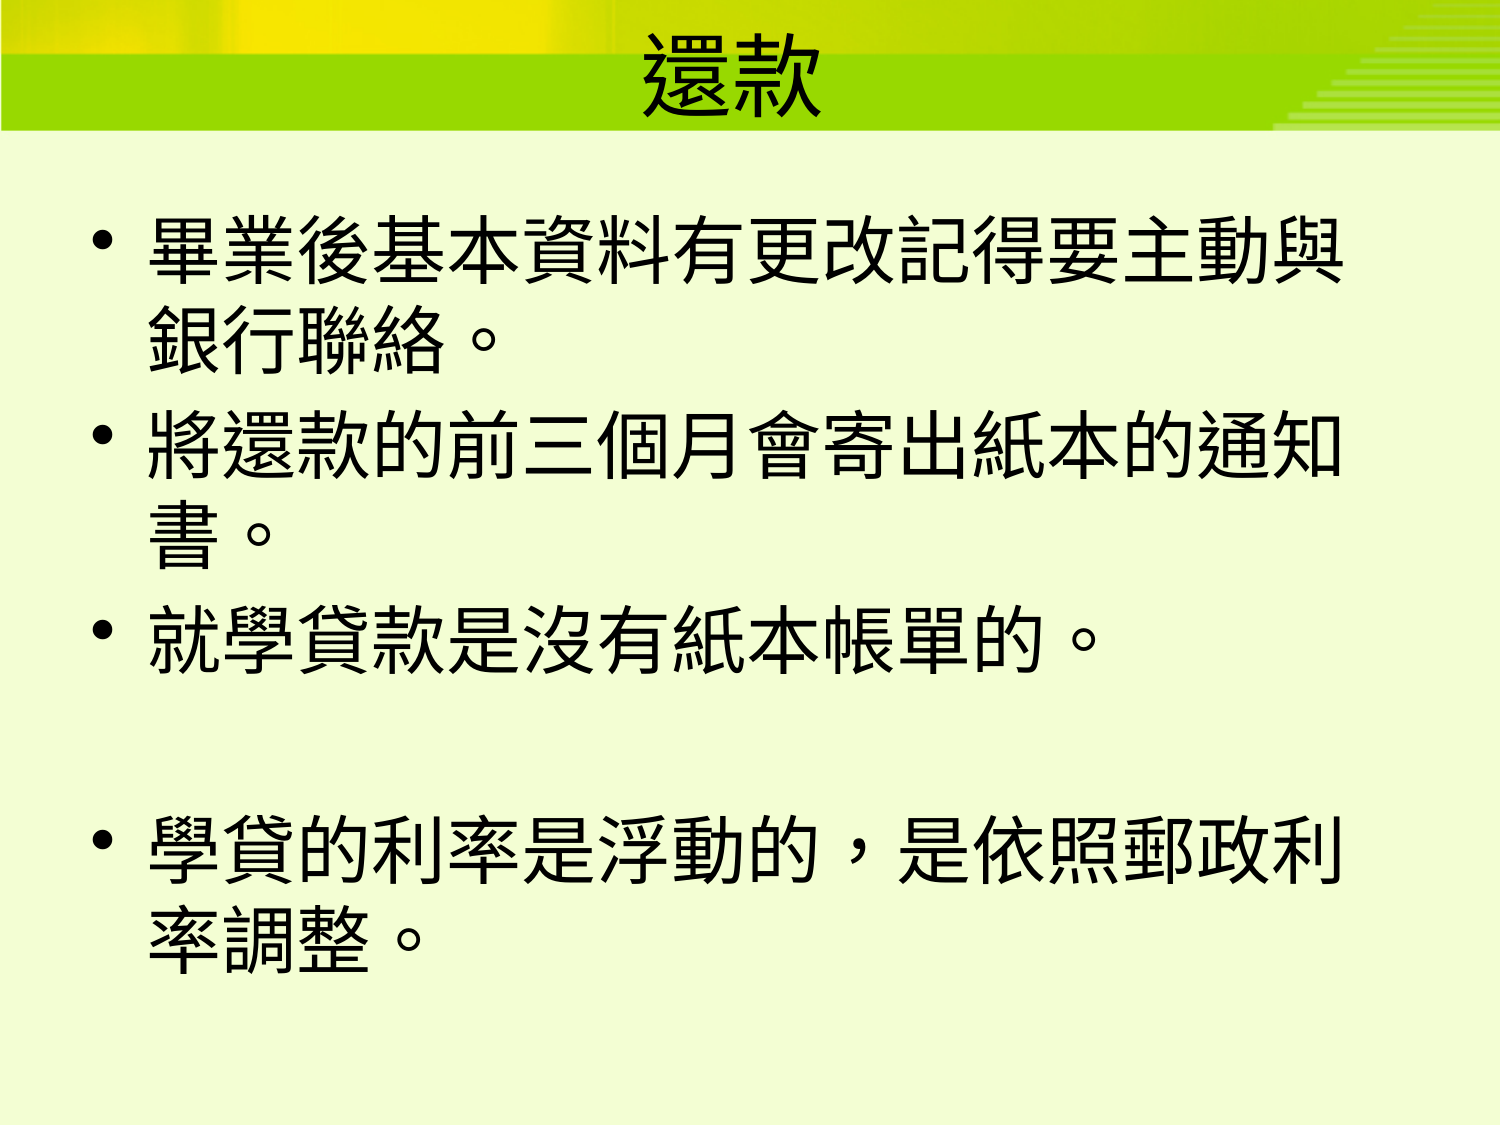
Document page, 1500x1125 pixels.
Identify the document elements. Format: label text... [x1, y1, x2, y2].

list 畢業後基本資料有更改記得要主動與銀行聯絡。 將還款的前三個月會寄出紙本的通知書。 就學貸款是沒有紙本帳單的。 學貸的利率是浮動的，是依照郵政利率調整。 [75, 196, 1425, 1012]
picture [0, 0, 1500, 1125]
title 還款 [159, 9, 1306, 138]
